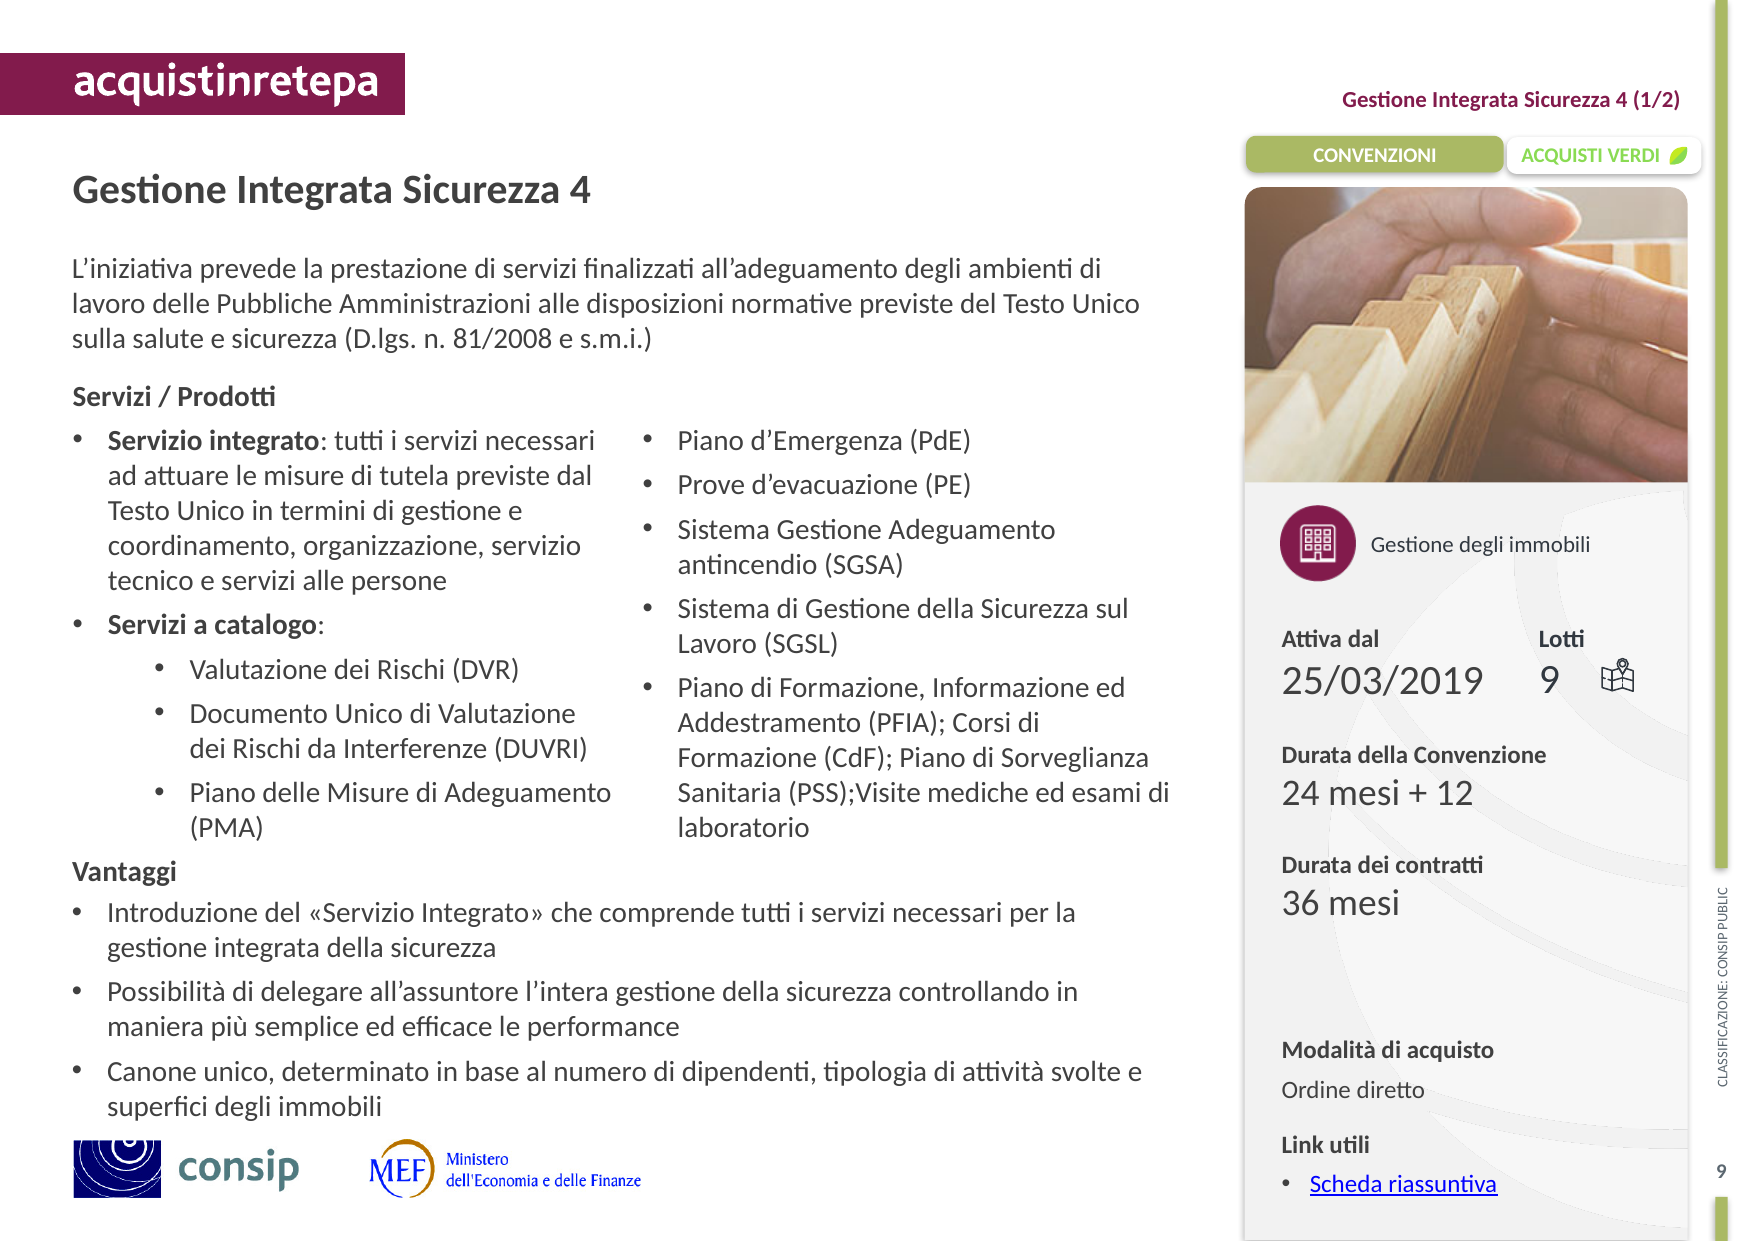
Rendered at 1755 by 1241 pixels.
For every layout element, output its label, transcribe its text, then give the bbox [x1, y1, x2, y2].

picture [1244, 186, 1688, 483]
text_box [1506, 134, 1702, 175]
picture [1278, 490, 1688, 1241]
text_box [1266, 505, 1682, 1208]
title Gestione Integrata Sicurezza 4 (1/2) [818, 53, 1697, 119]
text_box Gestione Integrata Sicurezza 4 [57, 154, 1189, 220]
text_box L’iniziativa prevede la prestazione di servizi finalizzati all’adeguamento degli ambienti di lavoro delle Pubbliche Amministrazioni alle disposizioni normative previste del Testo Unico sulla salute e sicurezza (D.lgs. n. 81/2008 e s.m.i.) [57, 242, 1189, 362]
text_box Vantaggi [57, 844, 540, 895]
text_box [1715, 0, 1728, 1241]
text_box Introduzione del «Servizio Integrato» che comprende tutti i servizi necessari per la gestione integrata della sicurezza Possibilità di delegare all’assuntore l’intera gestione della sicurezza controllando in maniera più semplice ed efficace le performance Canone unico, determinato in base al numero di dipendenti, tipologia di attività svolte e superfici degli immobili [57, 886, 1189, 1130]
text_box Piano d’Emergenza (PdE) Prove d’evacuazione (PE) Sistema Gestione Adeguamento antincendio (SGSA) Sistema di Gestione della Sicurezza sul Lavoro (SGSL) Piano di Formazione, Informazione ed Addestramento (PFIA); Corsi di Formazione (CdF); Piano di Sorveglianza Sanitaria (PSS);Visite mediche ed esami di laboratorio [627, 369, 1199, 851]
picture [369, 1139, 641, 1198]
text_box CONVENZIONI [1245, 135, 1502, 174]
picture [73, 1140, 299, 1198]
text_box Servizi / Prodotti Servizio integrato: tutti i servizi necessari ad attuare le misure di tutela previste dal Testo Unico in termini di gestione e coordinamento, organizzazione, servizio tecnico e servizi alle persone Servizi a catalogo: Valutazione dei Rischi (DVR) Documento Unico di Valutazione dei Rischi da Interferenze (DUVRI) Piano delle Misure di Adeguamento (PMA) [57, 369, 627, 851]
